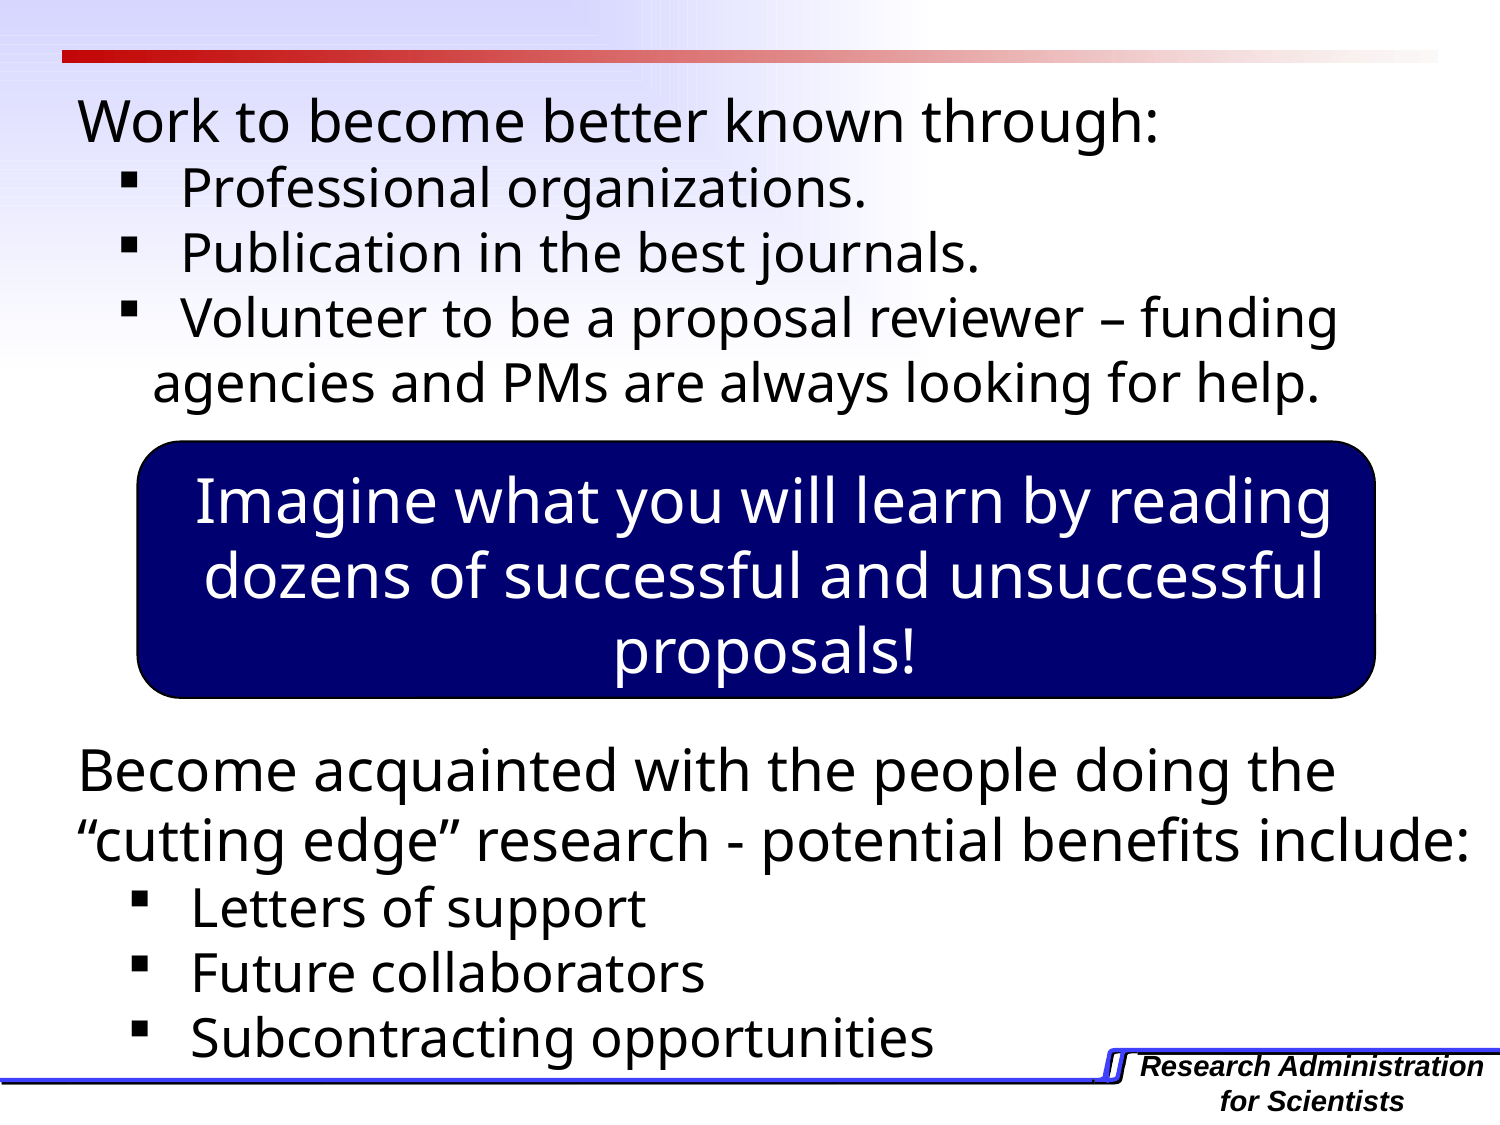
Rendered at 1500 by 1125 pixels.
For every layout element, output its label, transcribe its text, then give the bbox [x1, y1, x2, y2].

picture [62, 50, 1438, 62]
text_box Work to become better known through: Professional organizations. Publication in the best journals. Volunteer to be a proposal reviewer – funding agencies and PMs are always looking for help. Become acquainted with the people doing the “cutting edge” research - potential benefits include: Letters of support Future collaborators Subcontracting opportunities [0, 62, 1500, 1076]
text_box Imagine what you will learn by reading dozens of successful and unsuccessful proposals! [137, 441, 1375, 698]
